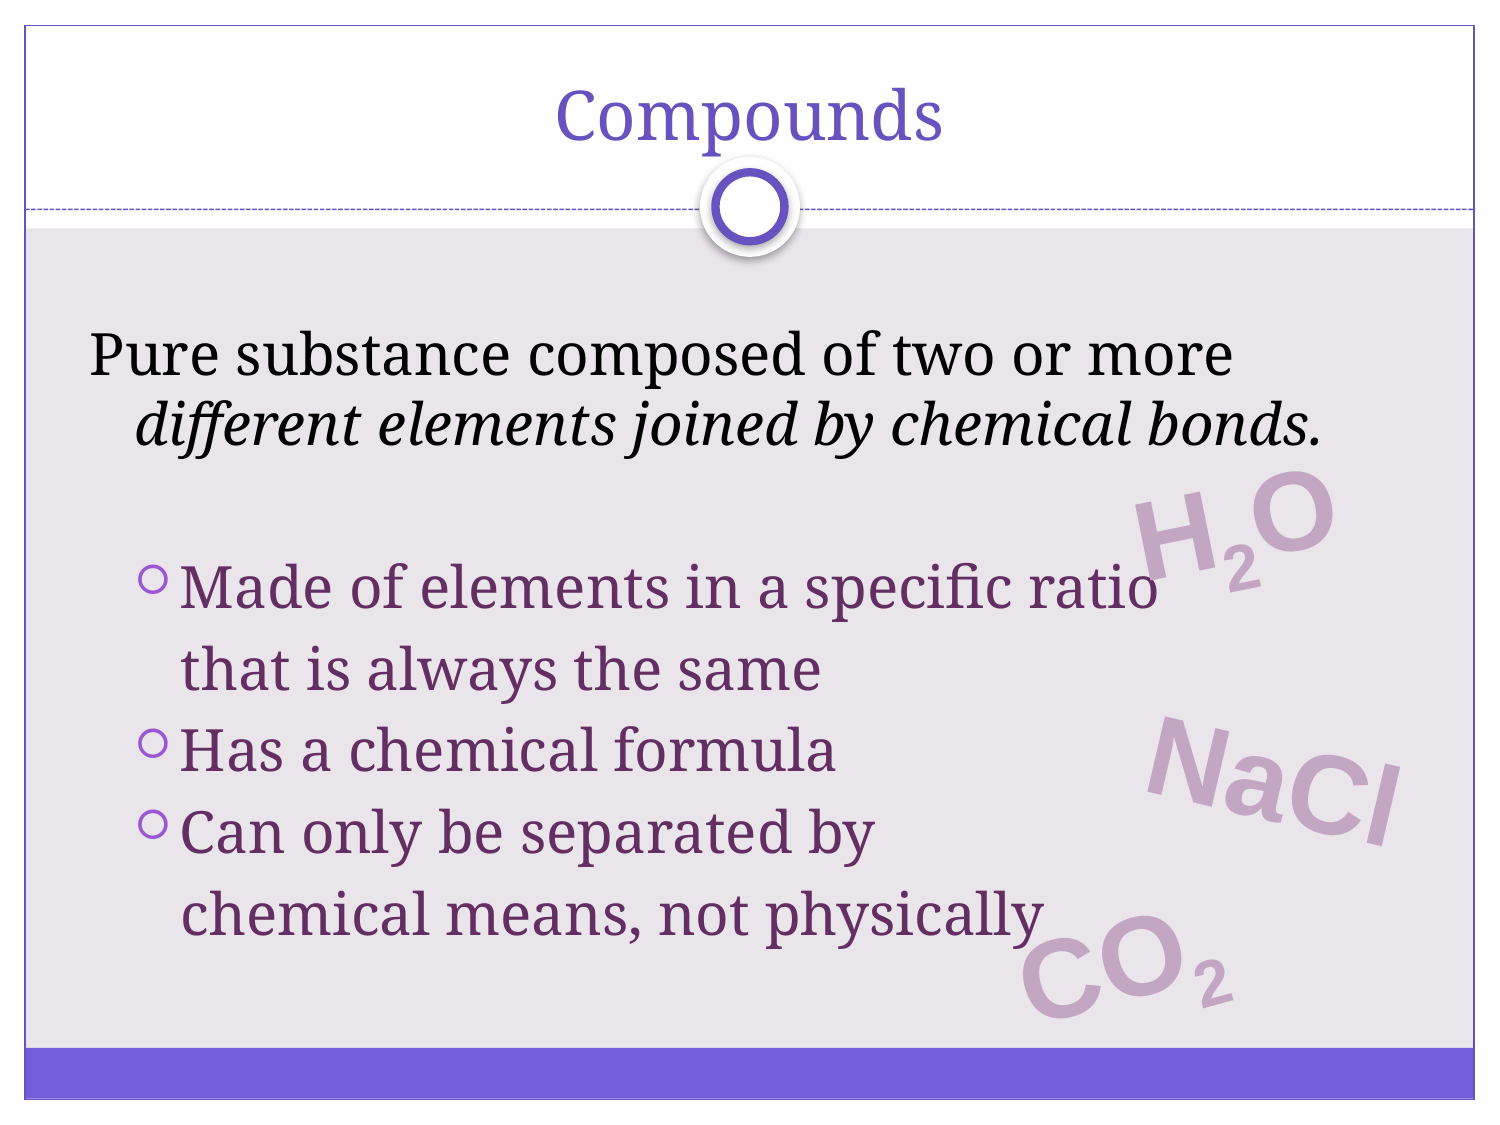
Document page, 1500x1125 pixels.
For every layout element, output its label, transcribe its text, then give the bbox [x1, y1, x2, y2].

text_box CO2 [985, 852, 1257, 1078]
list Pure substance composed of two or more different elements joined by chemical bonds. Made of elements in a specific ratio that is always the same Has a chemical formula Can only be separated by chemical means, not physically [75, 230, 1350, 981]
text_box NaCl [1119, 670, 1433, 882]
title Compounds [49, 37, 1450, 162]
text_box H2O [1105, 421, 1369, 633]
